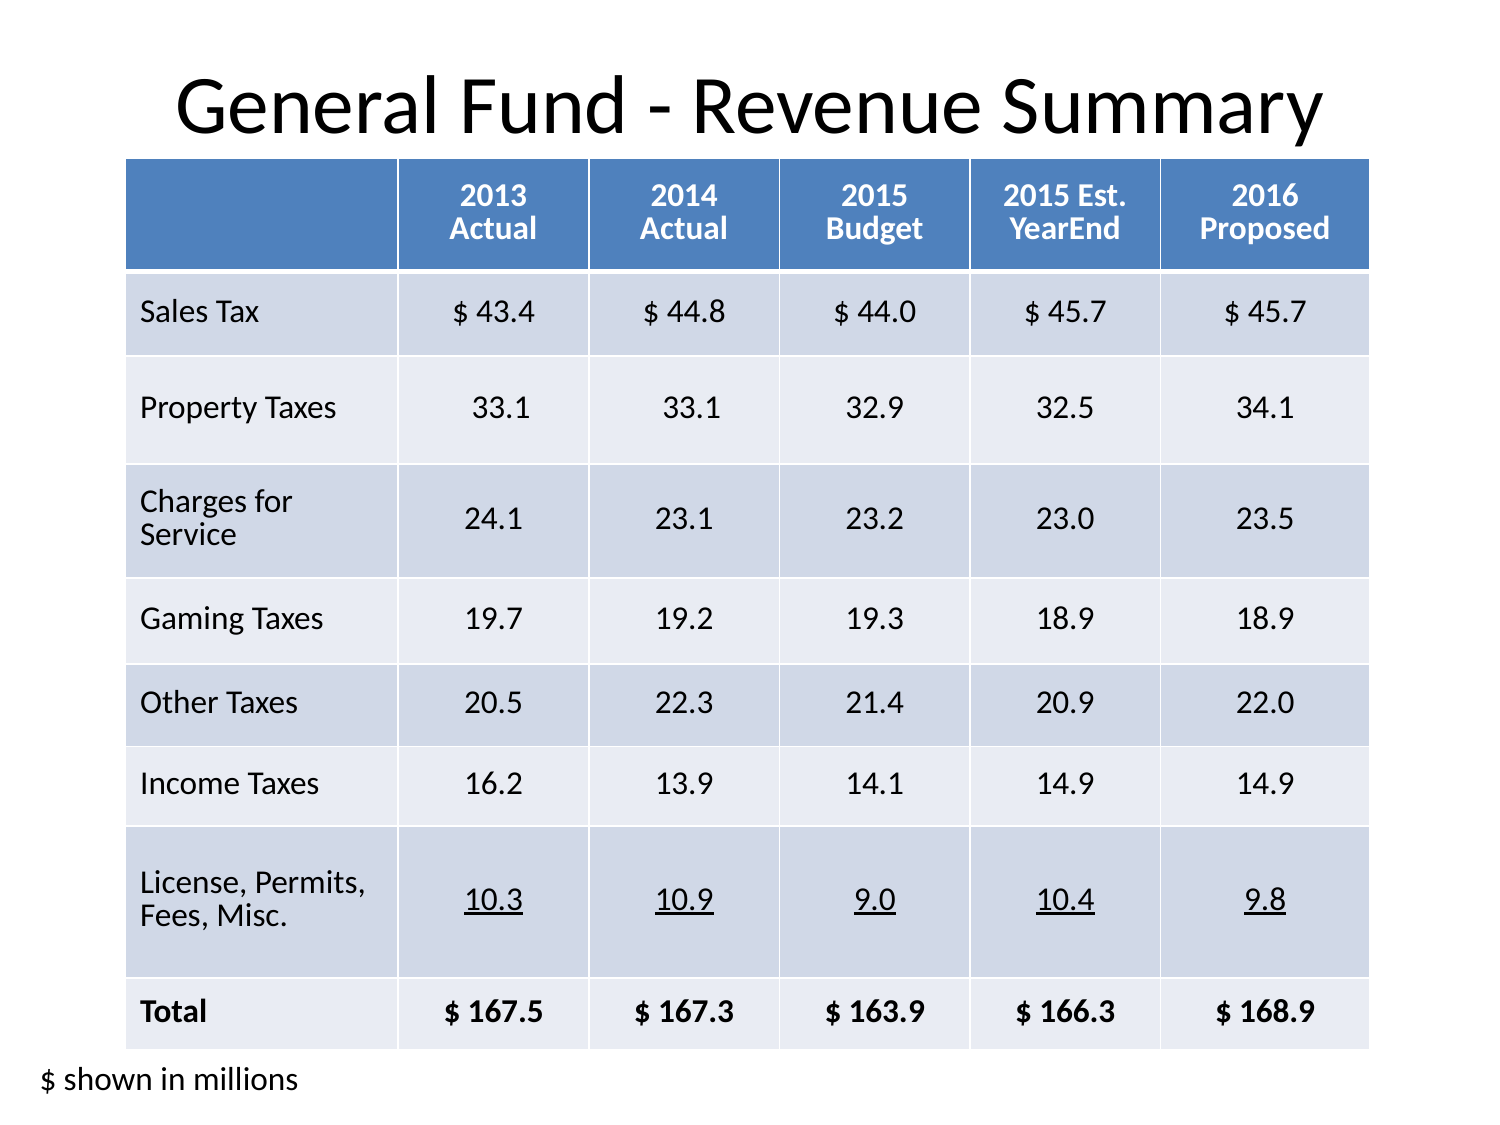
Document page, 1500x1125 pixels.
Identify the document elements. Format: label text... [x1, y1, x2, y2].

table_cell 18.9 [971, 579, 1160, 663]
table_cell $ 167.3 [590, 979, 779, 1049]
table_cell $ 44.8 [590, 274, 779, 355]
table_cell $ 44.0 [780, 274, 969, 355]
table_cell 32.9 [780, 357, 969, 463]
table_cell 23.0 [971, 465, 1160, 577]
table_cell 13.9 [590, 747, 779, 825]
table_cell 21.4 [780, 665, 969, 746]
table_cell $ 168.9 [1161, 979, 1369, 1049]
table_header 2016 Proposed [1161, 159, 1369, 269]
table_cell 33.1 [590, 357, 779, 463]
table_cell Total [126, 979, 397, 1049]
table_cell 14.1 [780, 747, 969, 825]
table_cell $ 43.4 [399, 274, 588, 355]
table_cell Sales Tax [126, 274, 397, 355]
table_cell Property Taxes [126, 357, 397, 463]
table_cell 19.7 [399, 579, 588, 663]
table_cell 10.9 [590, 827, 779, 977]
table_cell $ 166.3 [971, 979, 1160, 1049]
title General Fund - Revenue Summary [125, 37, 1375, 163]
table_cell 19.2 [590, 579, 779, 663]
table_cell 9.8 [1161, 827, 1369, 977]
table_cell 23.2 [780, 465, 969, 577]
table_cell 32.5 [971, 357, 1160, 463]
table_header [126, 159, 397, 269]
table_cell 10.4 [971, 827, 1160, 977]
table_cell 14.9 [1161, 747, 1369, 825]
table_header 2015 Est. YearEnd [971, 159, 1160, 269]
table_cell Charges for Service [126, 465, 397, 577]
table_cell 24.1 [399, 465, 588, 577]
table_cell 18.9 [1161, 579, 1369, 663]
table_header 2015 Budget [780, 159, 969, 269]
table_cell 10.3 [399, 827, 588, 977]
table_cell 14.9 [971, 747, 1160, 825]
table_cell 33.1 [399, 357, 588, 463]
table_cell License, Permits, Fees, Misc. [126, 827, 397, 977]
table_header 2014 Actual [590, 159, 779, 269]
table_cell 34.1 [1161, 357, 1369, 463]
table_cell $ 45.7 [971, 274, 1160, 355]
text_box $ shown in millions [24, 1049, 413, 1105]
table_cell 23.5 [1161, 465, 1369, 577]
table_header 2013 Actual [399, 159, 588, 269]
table_cell $ 45.7 [1161, 274, 1369, 355]
table_cell 19.3 [780, 579, 969, 663]
table_cell 9.0 [780, 827, 969, 977]
table_cell $ 163.9 [780, 979, 969, 1049]
table_cell 22.0 [1161, 665, 1369, 746]
table_cell 22.3 [590, 665, 779, 746]
table_cell Other Taxes [126, 665, 397, 746]
table_cell 20.5 [399, 665, 588, 746]
table_cell Gaming Taxes [126, 579, 397, 663]
table_cell 16.2 [399, 747, 588, 825]
table_cell Income Taxes [126, 747, 397, 825]
table_cell 20.9 [971, 665, 1160, 746]
table_cell $ 167.5 [399, 979, 588, 1049]
table_cell 23.1 [590, 465, 779, 577]
